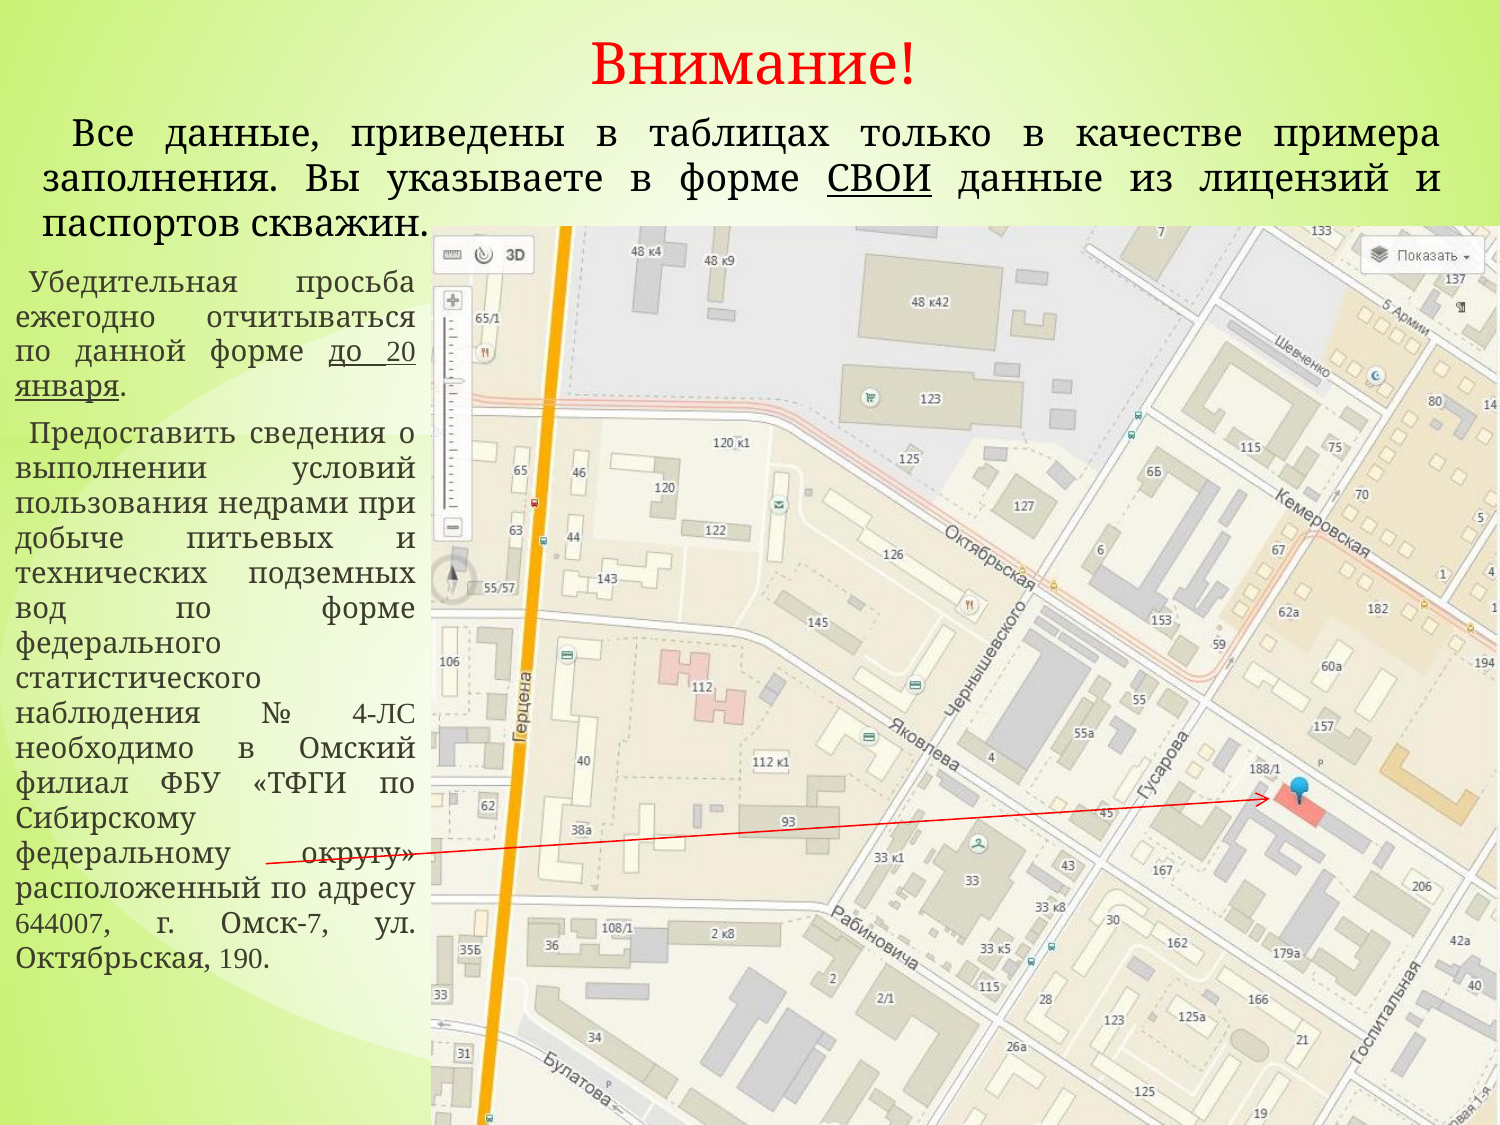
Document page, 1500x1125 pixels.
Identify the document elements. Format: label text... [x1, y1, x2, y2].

picture [430, 226, 1500, 1125]
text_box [265, 798, 1270, 864]
text_box Внимание! [569, 19, 954, 149]
text_box Все данные, приведены в таблицах только в качестве примера заполнения. Вы указываете в форме СВОИ данные из лицензий и паспортов скважин. [27, 101, 1457, 297]
list Убедительная просьба ежегодно отчитываться по данной форме до 20 января. Предоставить сведения о выполнении условий пользования недрами при добыче питьевых и технических подземных вод по форме федерального статистического наблюдения № 4-ЛС необходимо в Омский филиал ФБУ «ТФГИ по Сибирскому федеральному округу» расположенный по адресу 644007, г. Омск-7, ул. Октябрьская, 190. [0, 255, 424, 882]
